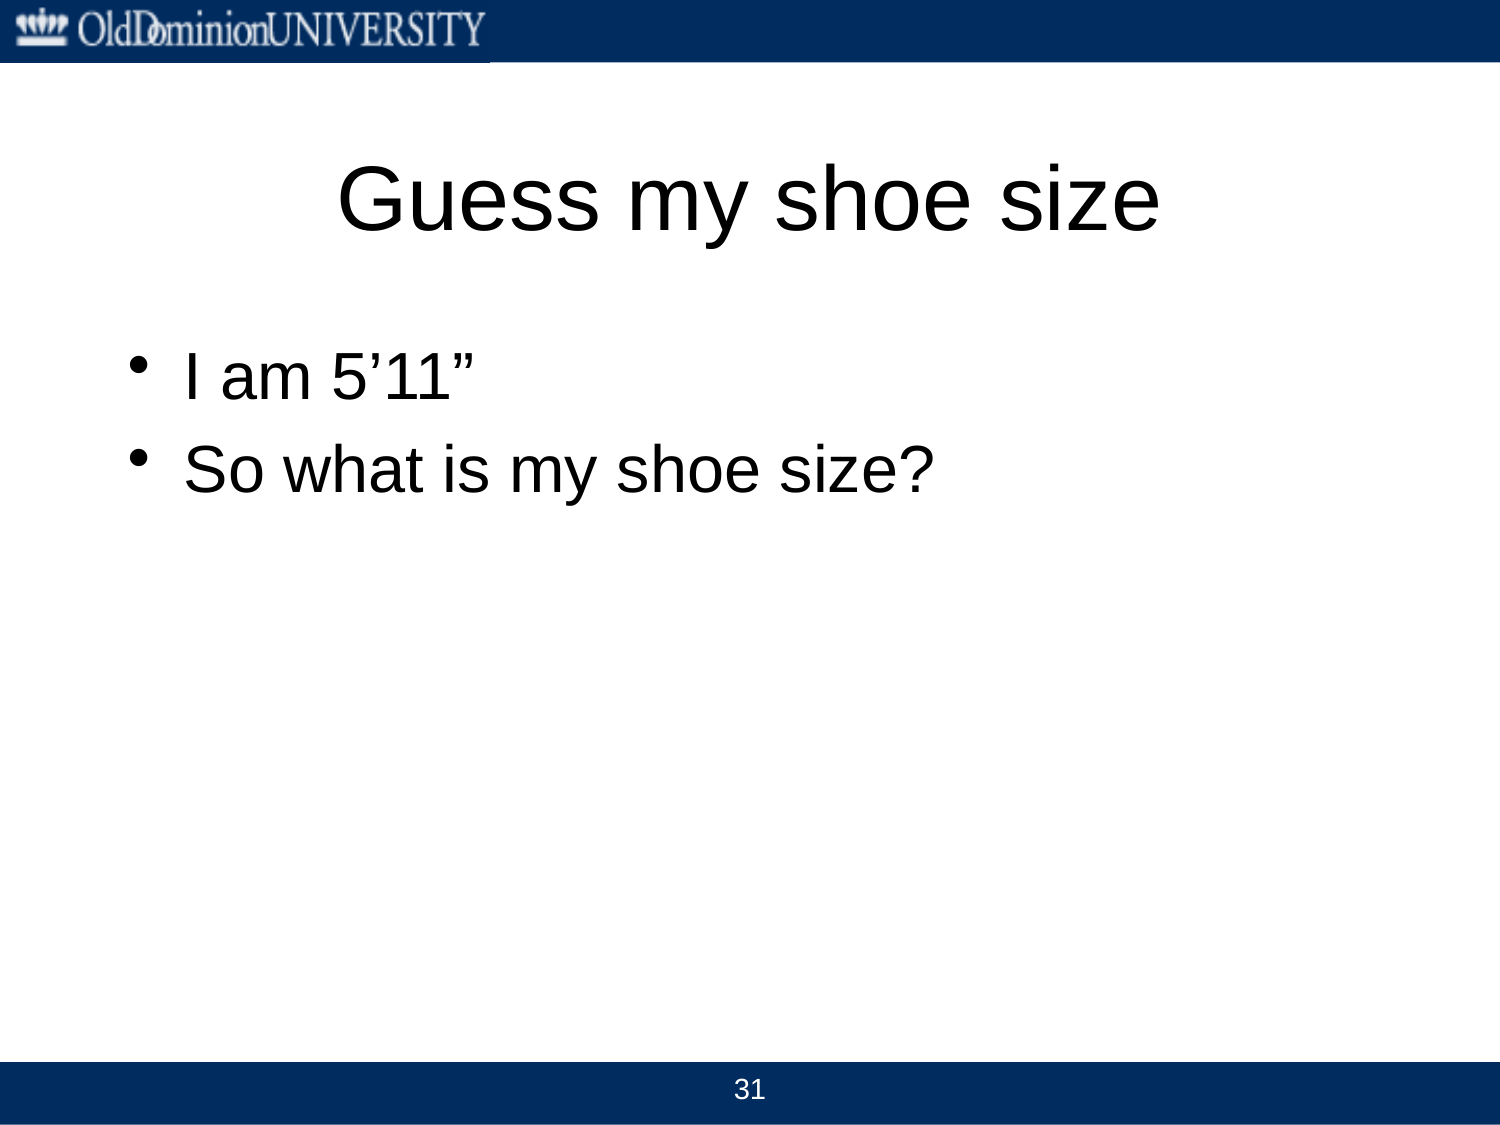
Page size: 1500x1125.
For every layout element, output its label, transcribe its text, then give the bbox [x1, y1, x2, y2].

list I am 5’11” So what is my shoe size? [112, 324, 1388, 1001]
picture [0, 0, 487, 63]
slide_number 31 [662, 1062, 838, 1113]
title Guess my shoe size [112, 99, 1388, 288]
